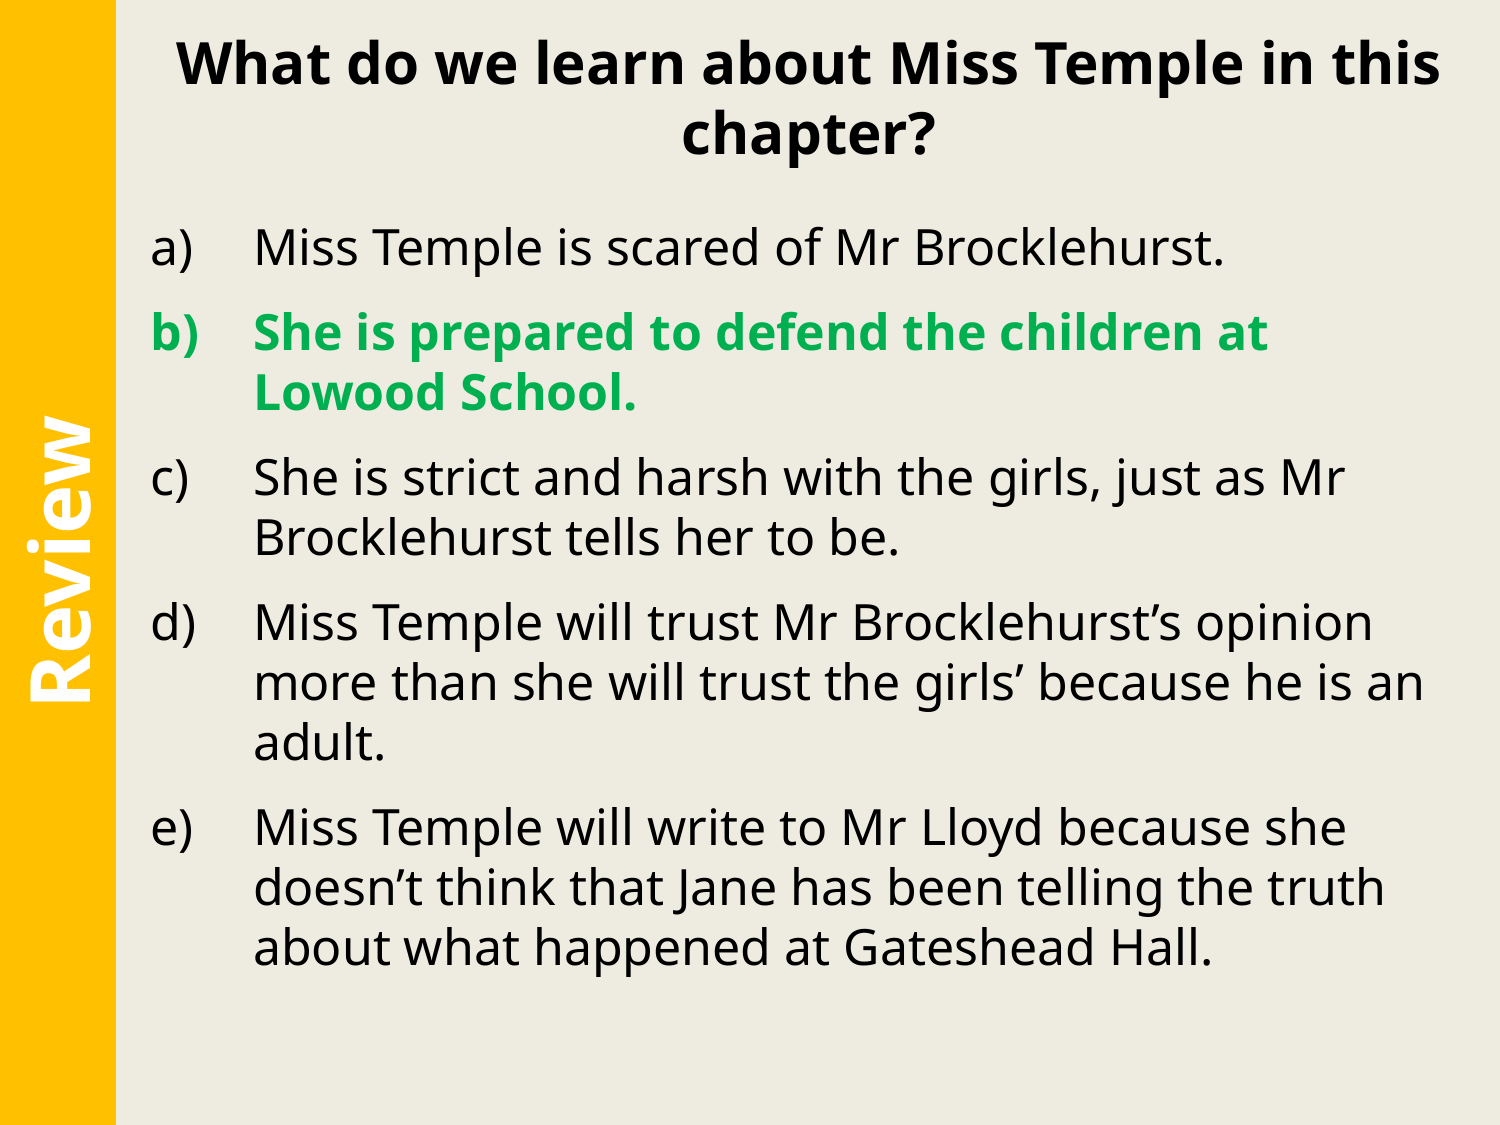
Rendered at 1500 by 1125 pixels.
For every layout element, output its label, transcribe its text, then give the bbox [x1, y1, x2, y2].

text_box Miss Temple is scared of Mr Brocklehurst. She is prepared to defend the children at Lowood School. She is strict and harsh with the girls, just as Mr Brocklehurst tells her to be. Miss Temple will trust Mr Brocklehurst’s opinion more than she will trust the girls’ because he is an adult. Miss Temple will write to Mr Lloyd because she doesn’t think that Jane has been telling the truth about what happened at Gateshead Hall. [135, 208, 1483, 983]
text_box What do we learn about Miss Temple in this chapter? [135, 19, 1483, 174]
text_box Review [0, 0, 115, 1125]
